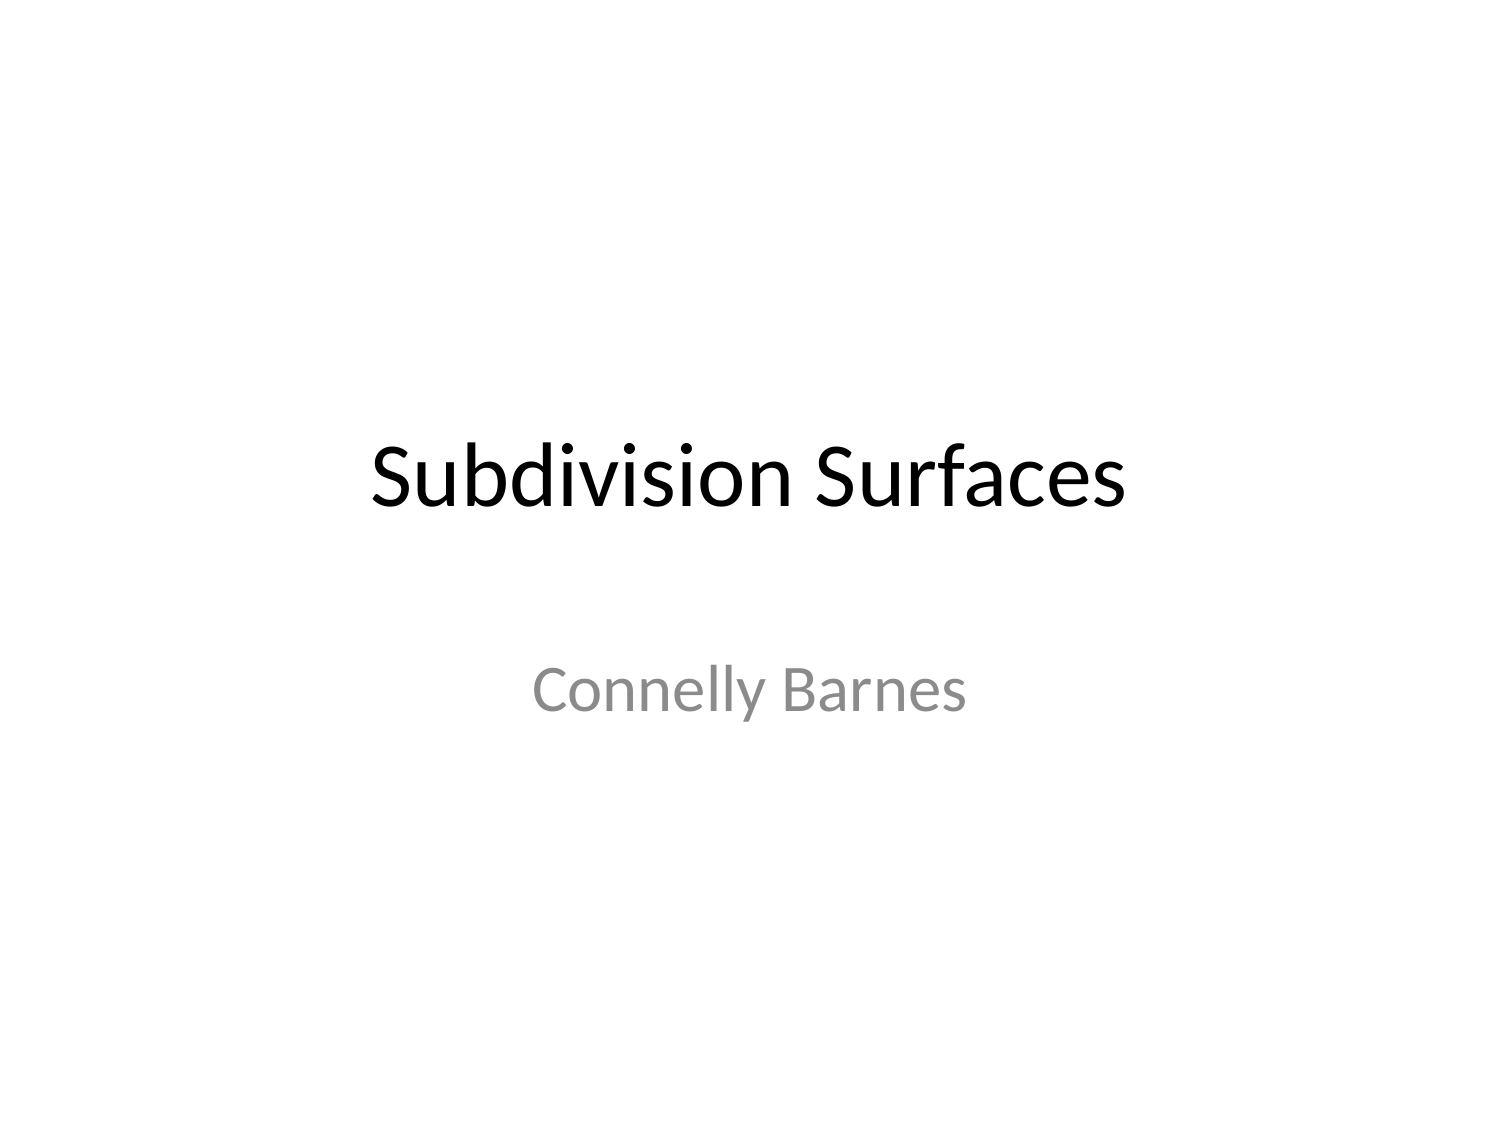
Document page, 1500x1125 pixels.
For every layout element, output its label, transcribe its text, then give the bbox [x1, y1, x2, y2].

title Subdivision Surfaces [112, 349, 1388, 591]
subtitle Connelly Barnes [225, 637, 1275, 925]
